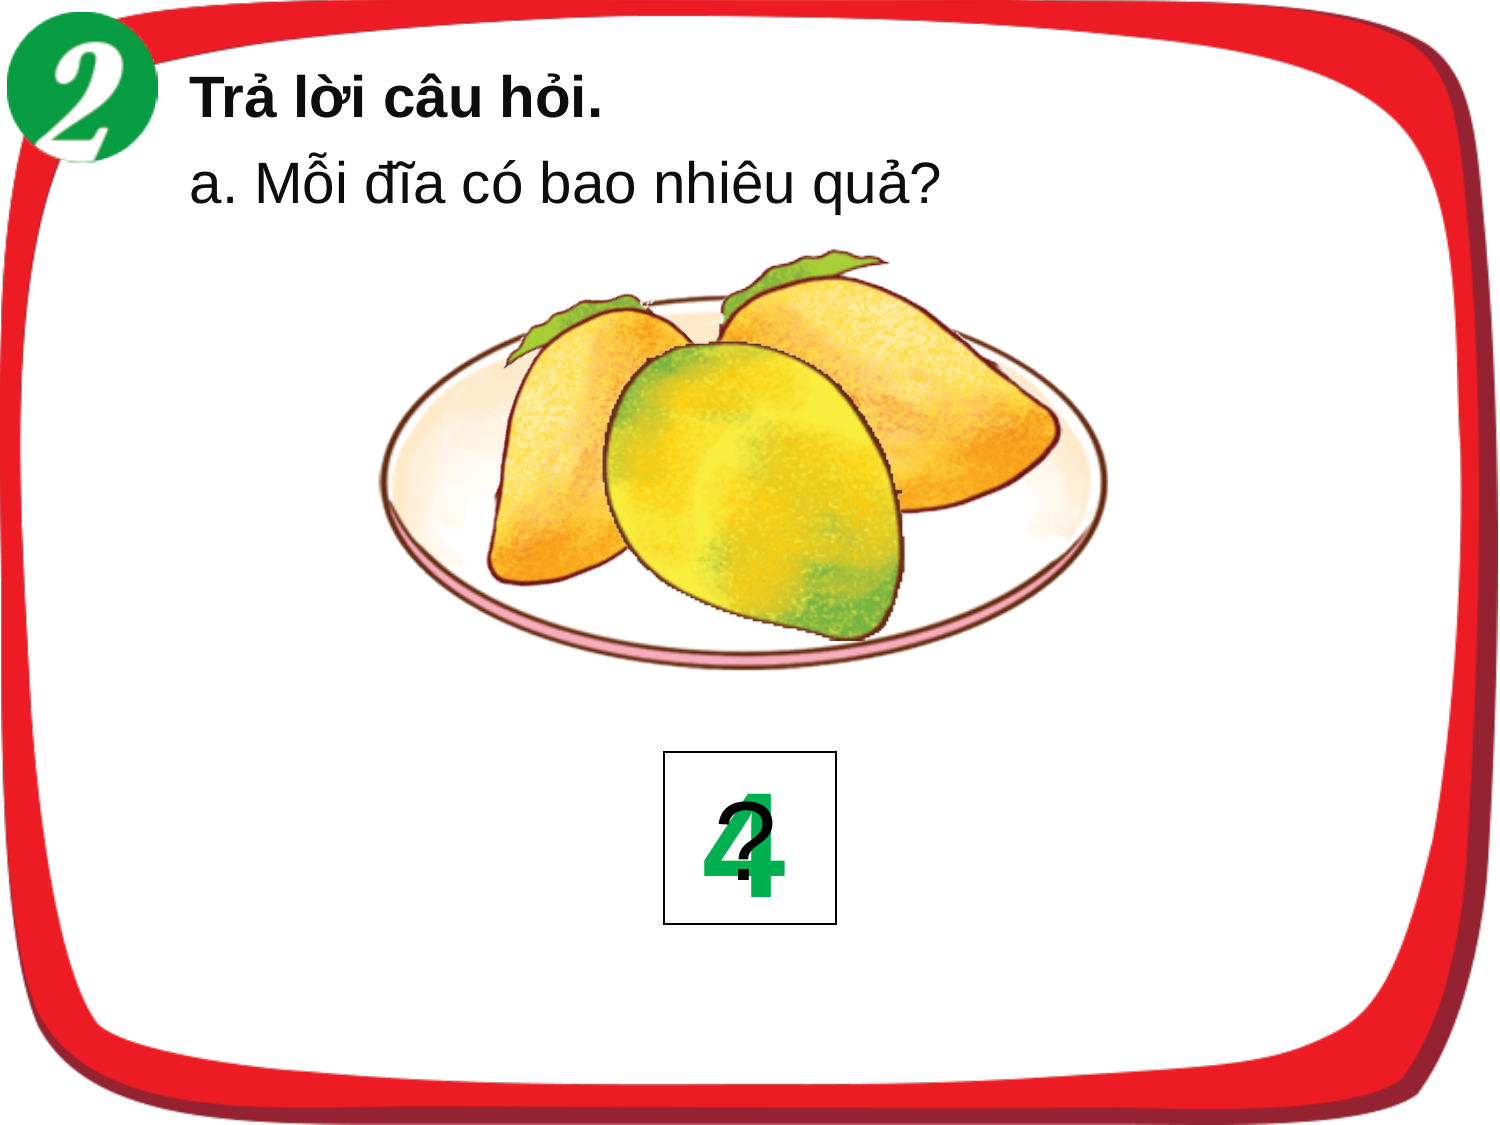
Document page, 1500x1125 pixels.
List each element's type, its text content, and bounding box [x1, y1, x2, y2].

text_box 4 [687, 740, 881, 936]
text_box Trả lời câu hỏi. [174, 51, 1001, 136]
text_box ? [699, 760, 808, 911]
text_box [663, 751, 687, 925]
text_box a. Mỗi đĩa có bao nhiêu quả? [174, 136, 1001, 223]
picture [0, 0, 1498, 1125]
